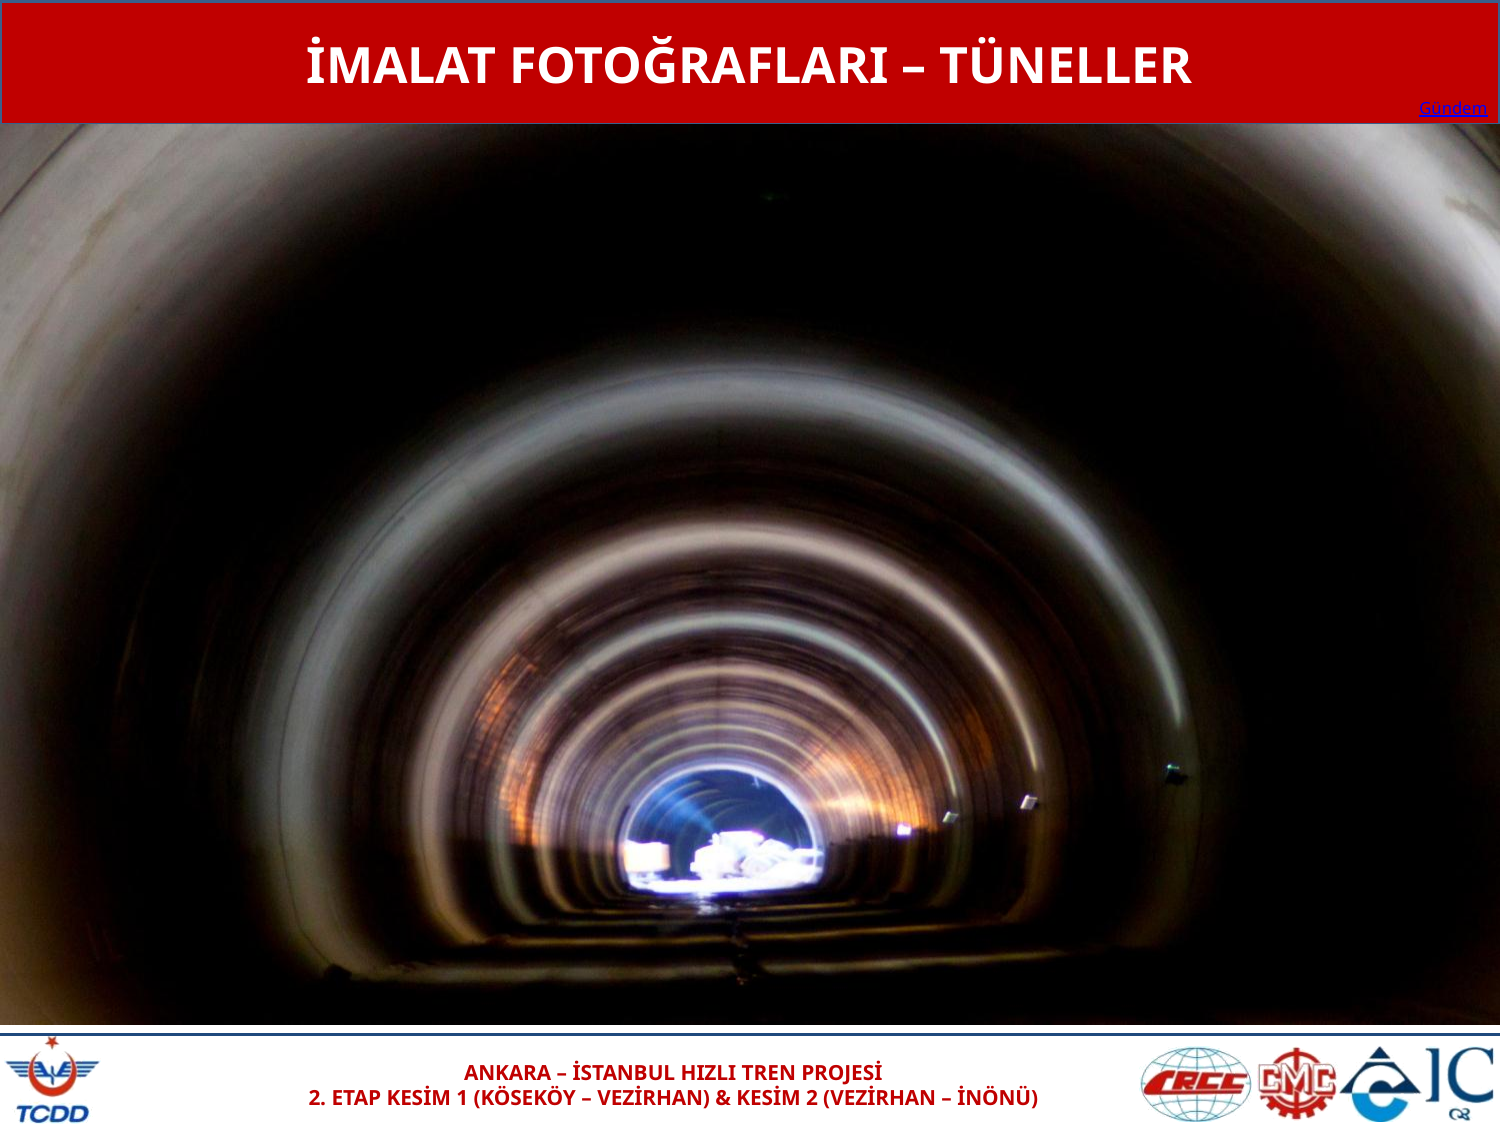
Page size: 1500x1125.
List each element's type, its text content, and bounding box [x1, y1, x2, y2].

text_box İMALAT FOTOĞRAFLARI – TÜNELLER [0, 26, 1500, 101]
picture [1339, 1046, 1498, 1122]
picture [1257, 1046, 1338, 1122]
picture [1139, 1046, 1254, 1122]
picture [4, 1036, 101, 1124]
picture [0, 124, 1500, 1026]
